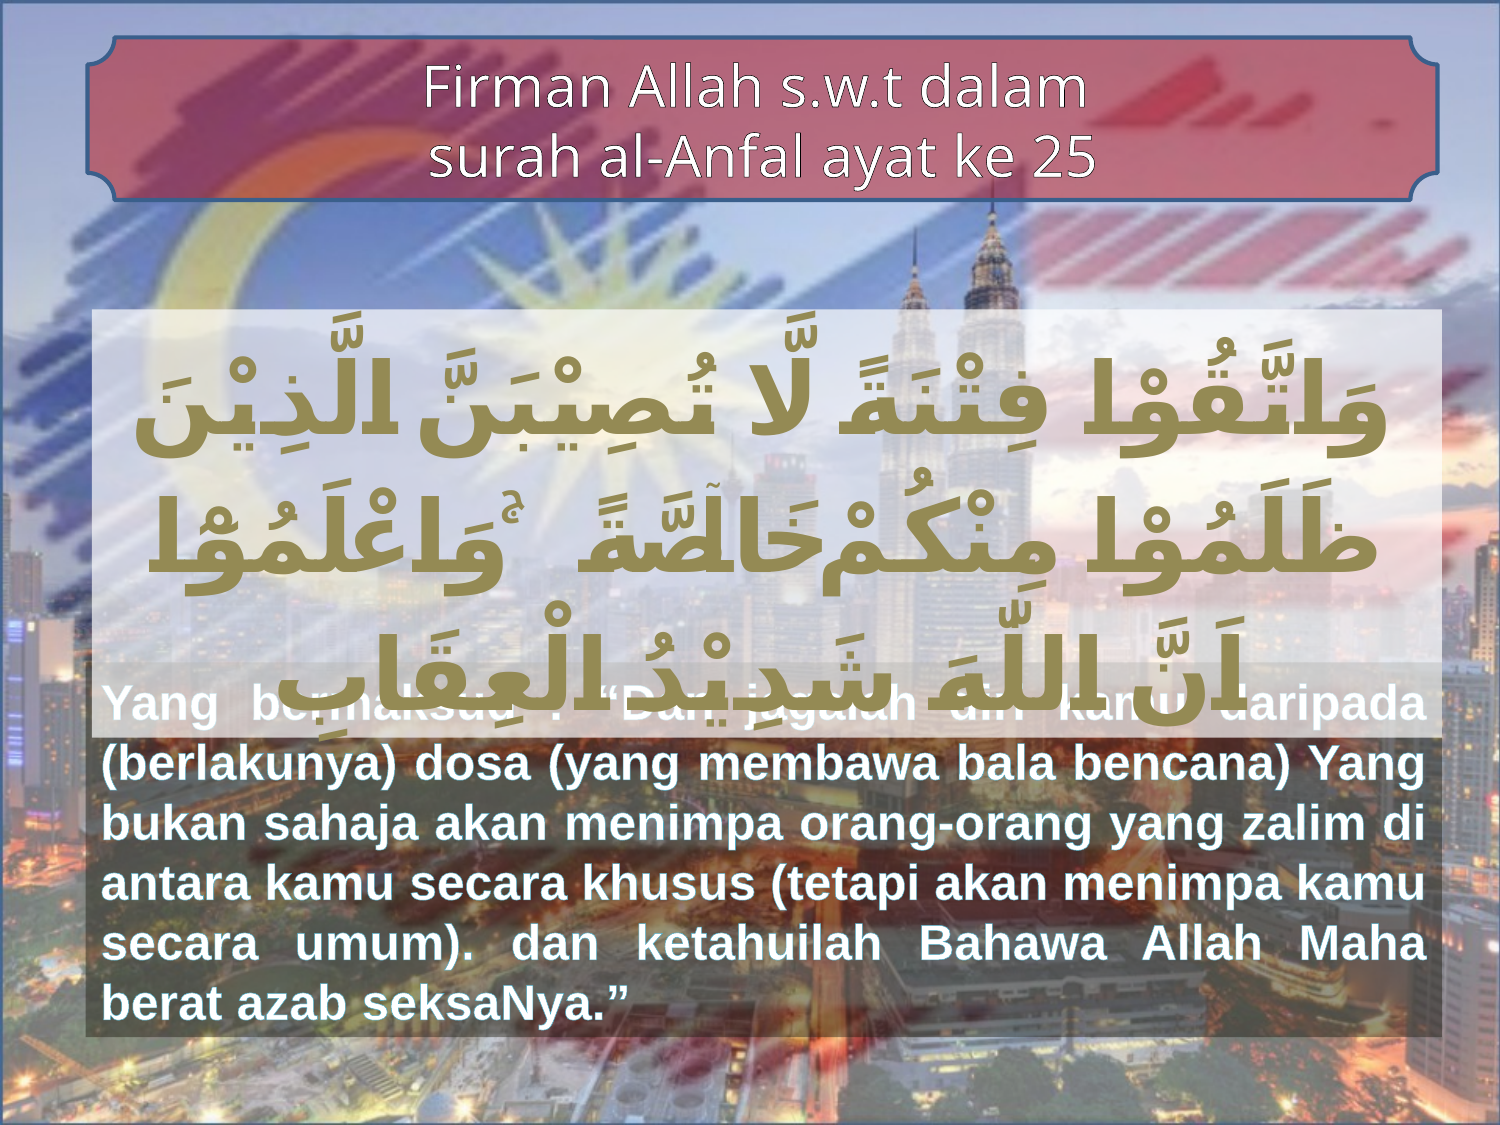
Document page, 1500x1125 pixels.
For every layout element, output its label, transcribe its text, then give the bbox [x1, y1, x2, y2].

picture [0, 0, 1500, 1125]
text_box Yang bermaksud : “Dan jagalah diri kamu daripada (berlakunya) dosa (yang membawa bala bencana) Yang bukan sahaja akan menimpa orang-orang yang zalim di antara kamu secara khusus (tetapi akan menimpa kamu secara umum). dan ketahuilah Bahawa Allah Maha berat azab seksaNya.” [85, 662, 1442, 1038]
text_box Firman Allah s.w.t dalam surah al-Anfal ayat ke 25 [85, 35, 1440, 203]
text_box وَاتَّقُوْا فِتْنَةً لَّا تُصِيْبَنَّ الَّذِيْنَ ظَلَمُوْا مِنْكُمْ خَاۤصَّةً ۚوَاعْلَمُوْٓا اَنَّ اللّٰهَ شَدِيْدُ الْعِقَابِ [91, 309, 1442, 738]
